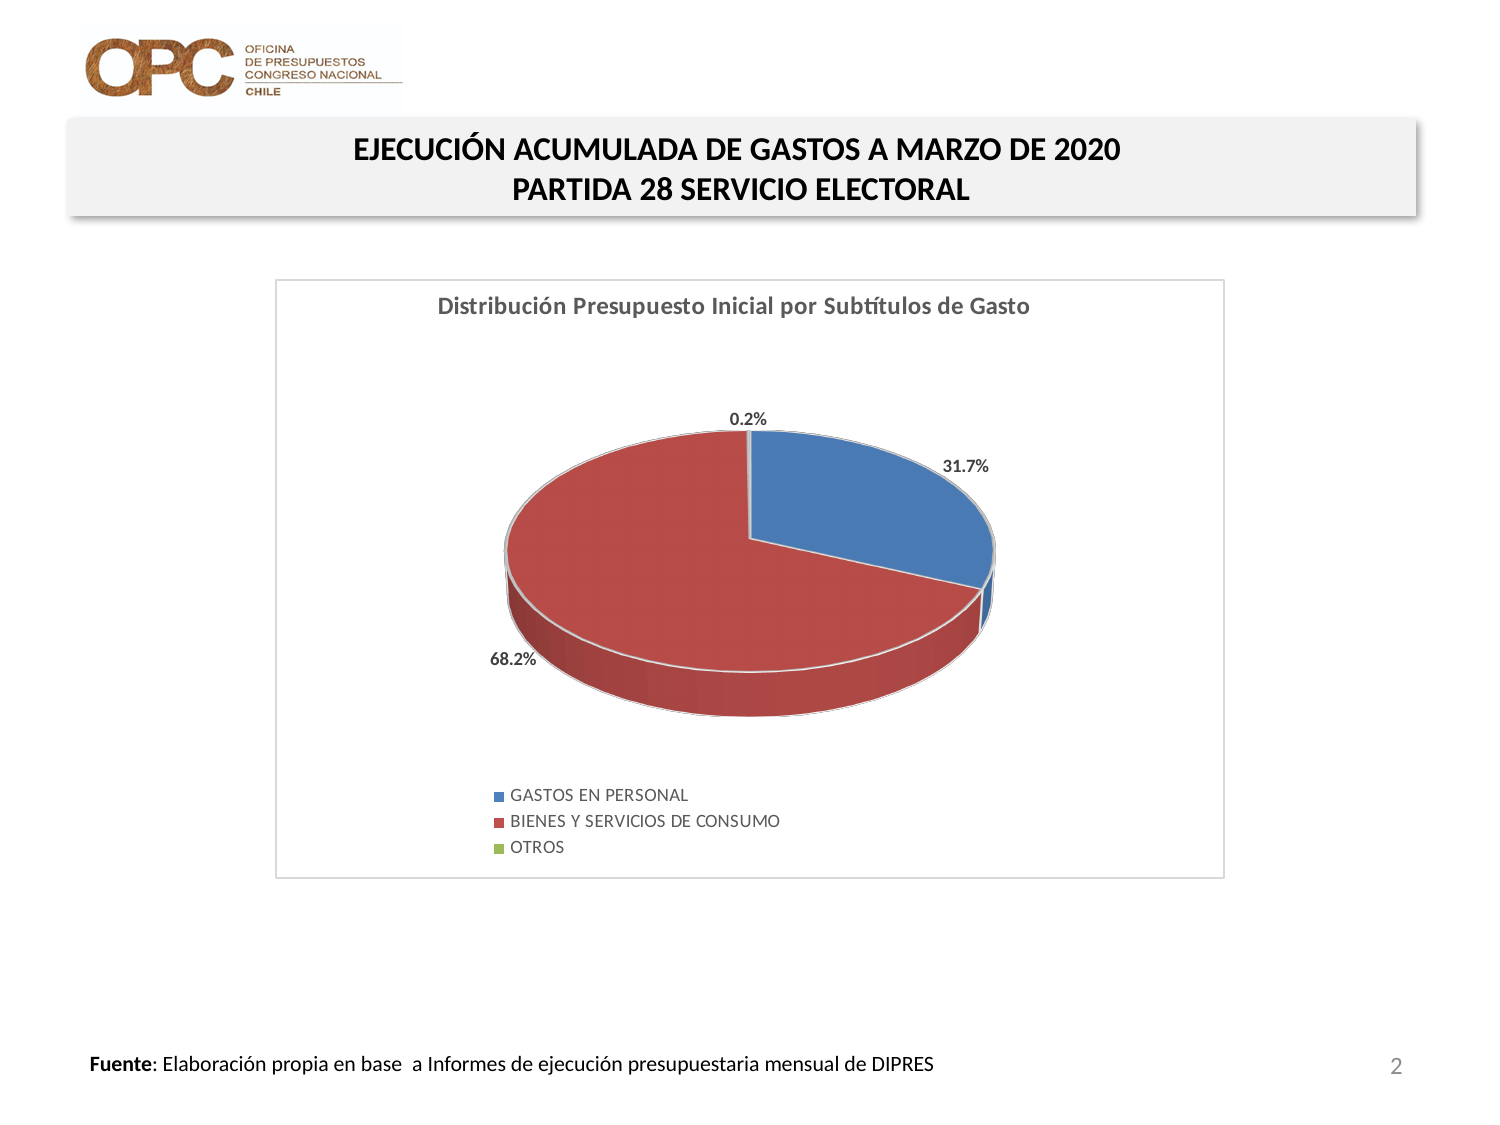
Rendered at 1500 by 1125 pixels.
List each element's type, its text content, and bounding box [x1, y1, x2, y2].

slide_number 2 [1067, 1035, 1418, 1095]
picture [82, 22, 403, 118]
chart [274, 278, 1226, 880]
text_box EJECUCIÓN ACUMULADA DE GASTOS A MARZO DE 2020 PARTIDA 28 SERVICIO ELECTORAL [67, 119, 1415, 216]
